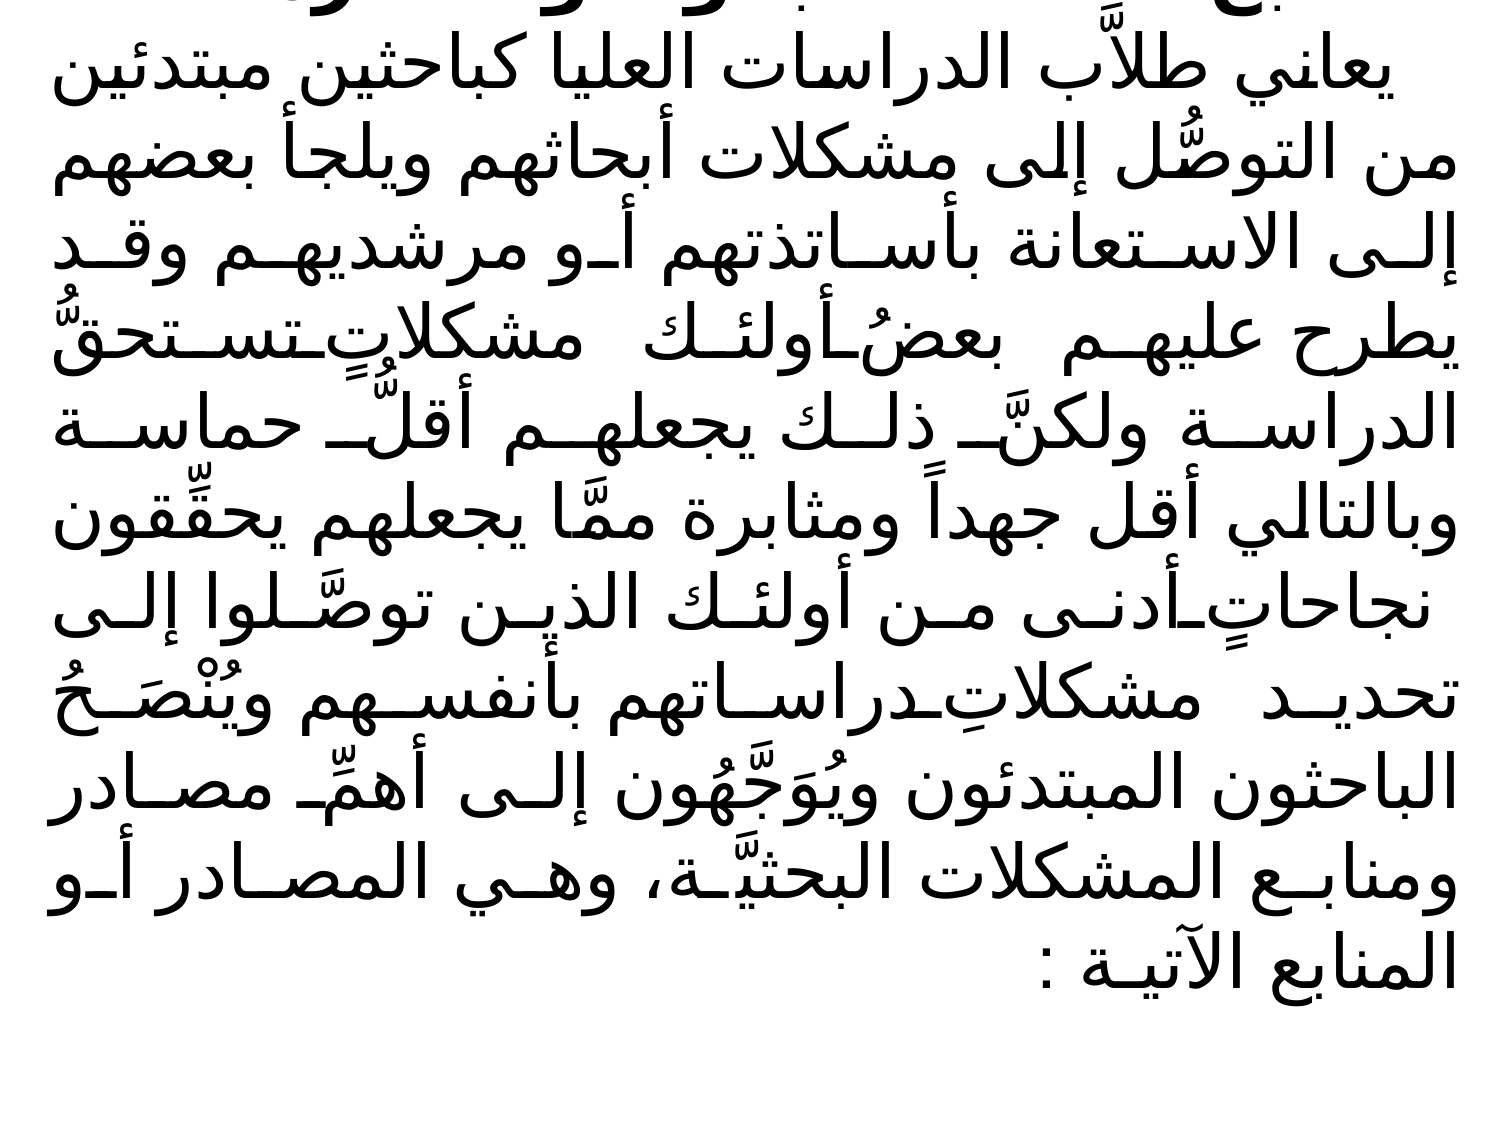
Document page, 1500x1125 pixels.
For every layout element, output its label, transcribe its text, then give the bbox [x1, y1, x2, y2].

text_box منابع مشكلات البحوث ومصادرها: يعاني طلاَّب الدراسات العليا كباحثين مبتدئين من التوصُّل إلى مشكلات أبحاثهم ويلجأ بعضهم إلى الاستعانة بأساتذتهم أو مرشديهم وقد يطرح عليهم بعضُ أولئك مشكلاتٍ تستحقُّ الدراسة ولكنَّ ذلك يجعلهم أقلُّ حماسة وبالتالي أقل جهداً ومثابرة ممَّا يجعلهم يحقِّقون نجاحاتٍ أدنى من أولئك الذين توصَّلوا إلى تحديد مشكلاتِ دراساتهم بأنفسهم ويُنْصَحُ الباحثون المبتدئون ويُوَجَّهُون إلى أهمِّ مصادر ومنابع المشكلات البحثيَّة، وهي المصادر أو المنابع الآتيـة : [35, 0, 1477, 1011]
